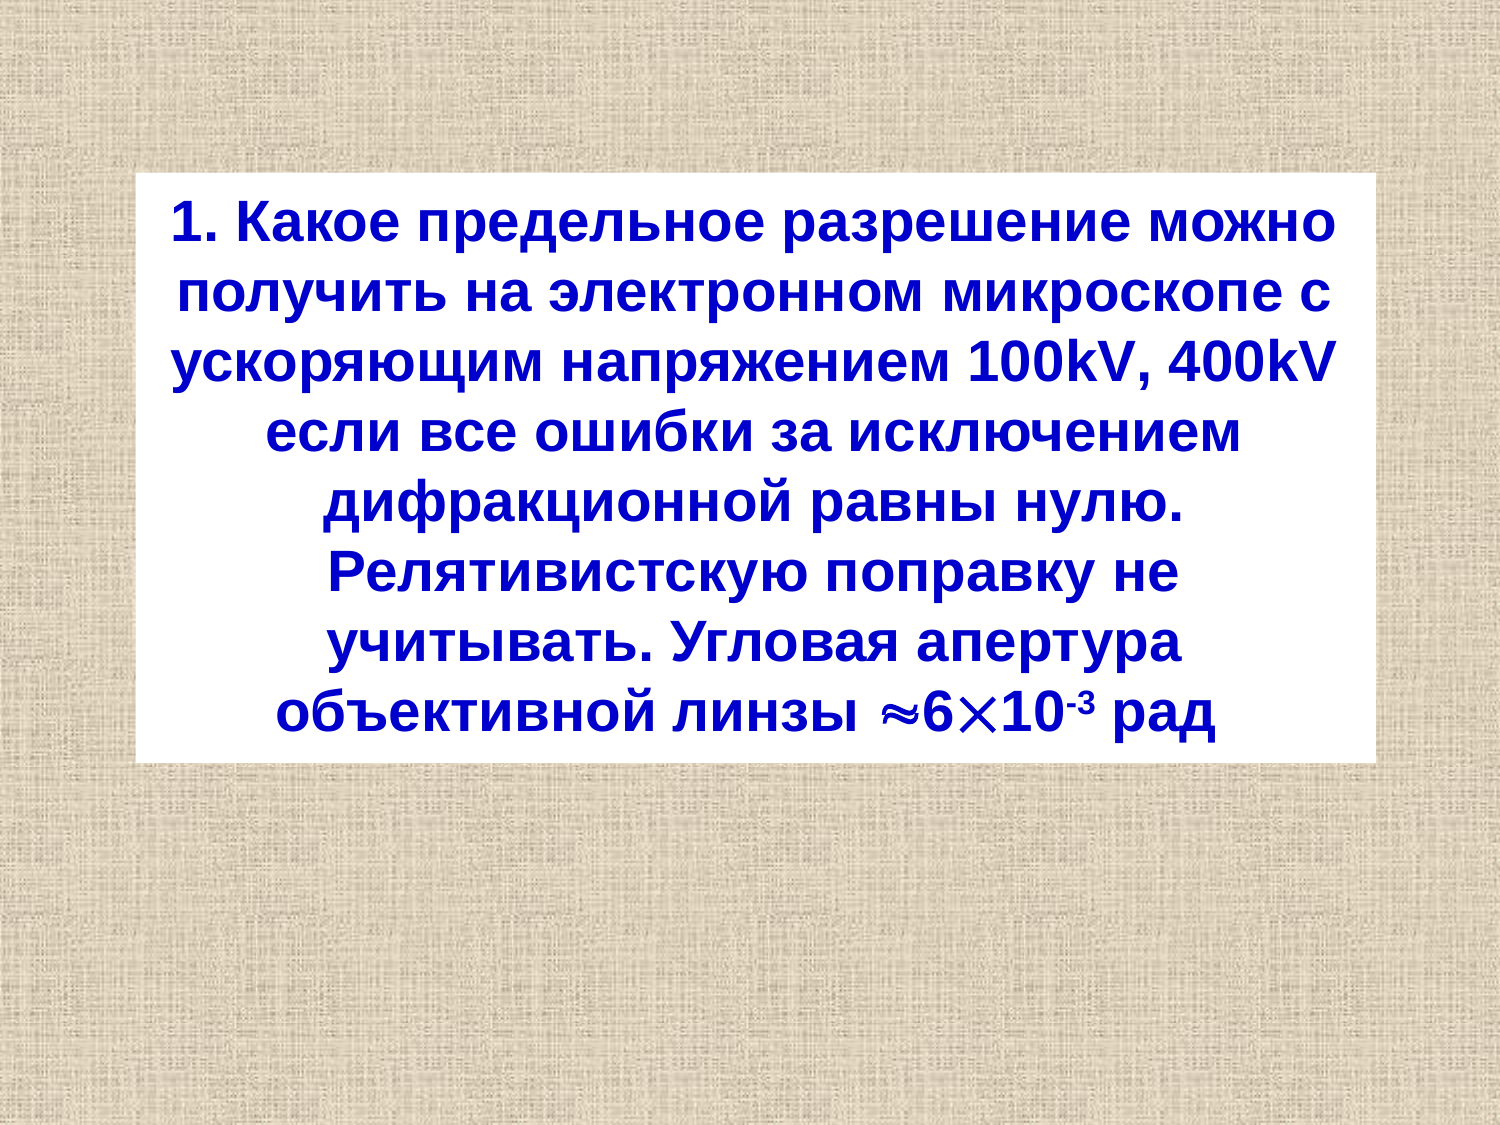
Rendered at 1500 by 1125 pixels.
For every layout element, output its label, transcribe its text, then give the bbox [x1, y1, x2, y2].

text_box 1. Какое предельное разрешение можно получить на электронном микроскопе с ускоряющим напряжением 100kV, 400kV если все ошибки за исключением дифракционной равны нулю. Релятивистскую поправку не учитывать. Угловая апертура объективной линзы 610-3 рад [144, 175, 1365, 751]
picture [0, 0, 1500, 1125]
text_box [135, 172, 1376, 764]
